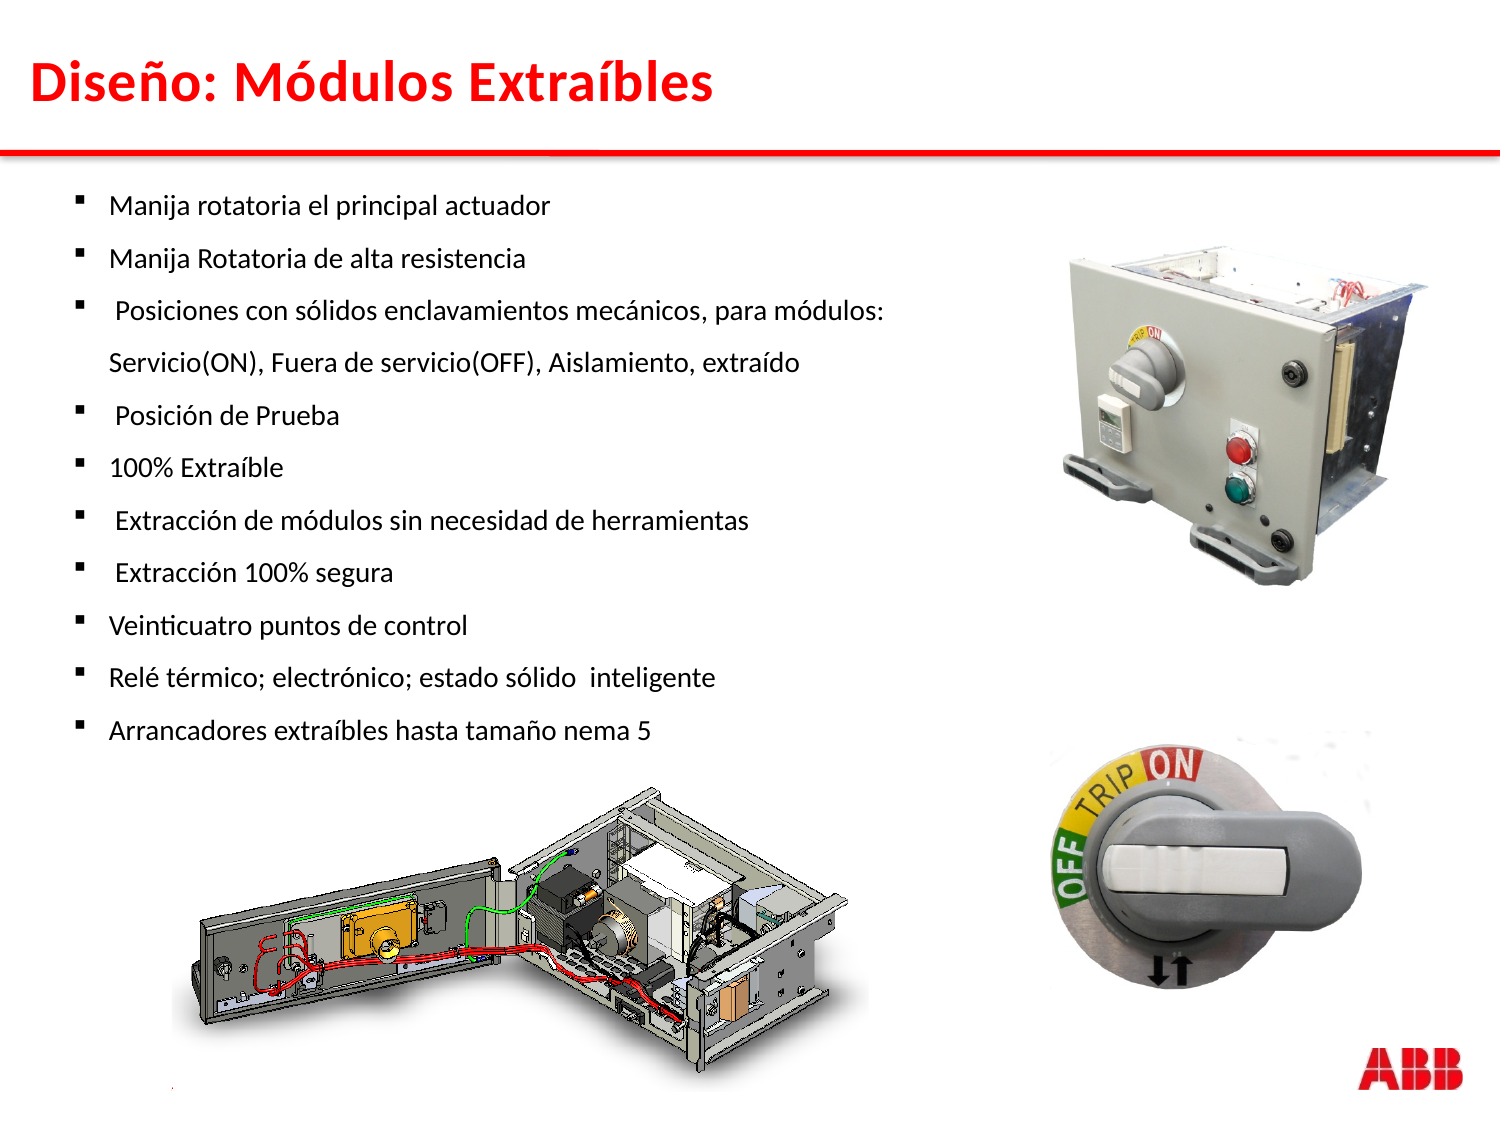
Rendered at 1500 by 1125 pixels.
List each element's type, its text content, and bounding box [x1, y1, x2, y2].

picture [1059, 230, 1439, 616]
picture [1352, 1048, 1463, 1090]
picture [1049, 730, 1373, 1004]
title Diseño: Módulos Extraíbles [0, 0, 1500, 123]
picture [171, 780, 869, 1092]
text_box Manija rotatoria el principal actuador Manija Rotatoria de alta resistencia Posiciones con sólidos enclavamientos mecánicos, para módulos: Servicio(ON), Fuera de servicio(OFF), Aislamiento, extraído Posición de Prueba 100% Extraíble Extracción de módulos sin necesidad de herramientas Extracción 100% segura Veinticuatro puntos de control Relé térmico; electrónico; estado sólido inteligente Arrancadores extraíbles hasta tamaño nema 5 [58, 161, 957, 859]
